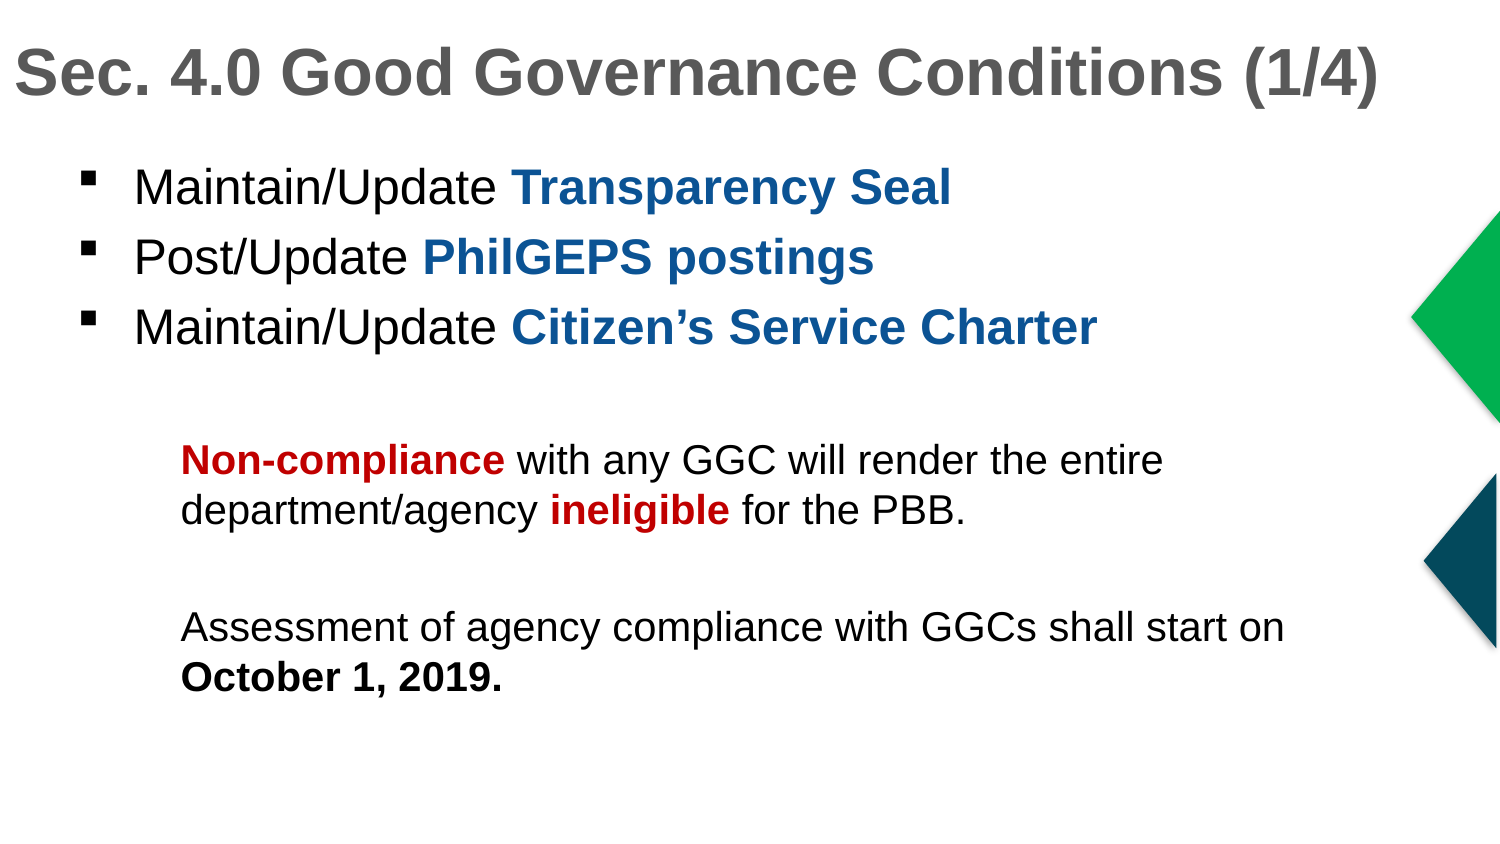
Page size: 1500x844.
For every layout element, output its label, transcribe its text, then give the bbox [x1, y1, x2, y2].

text_box Sec. 4.0 Good Governance Conditions (1/4) [0, 21, 1500, 117]
text_box Maintain/Update Transparency Seal Post/Update PhilGEPS postings Maintain/Update Citizen’s Service Charter Non-compliance with any GGC will render the entire department/agency ineligible for the PBB. Assessment of agency compliance with GGCs shall start on October 1, 2019. [62, 146, 1413, 810]
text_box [1410, 210, 1500, 649]
